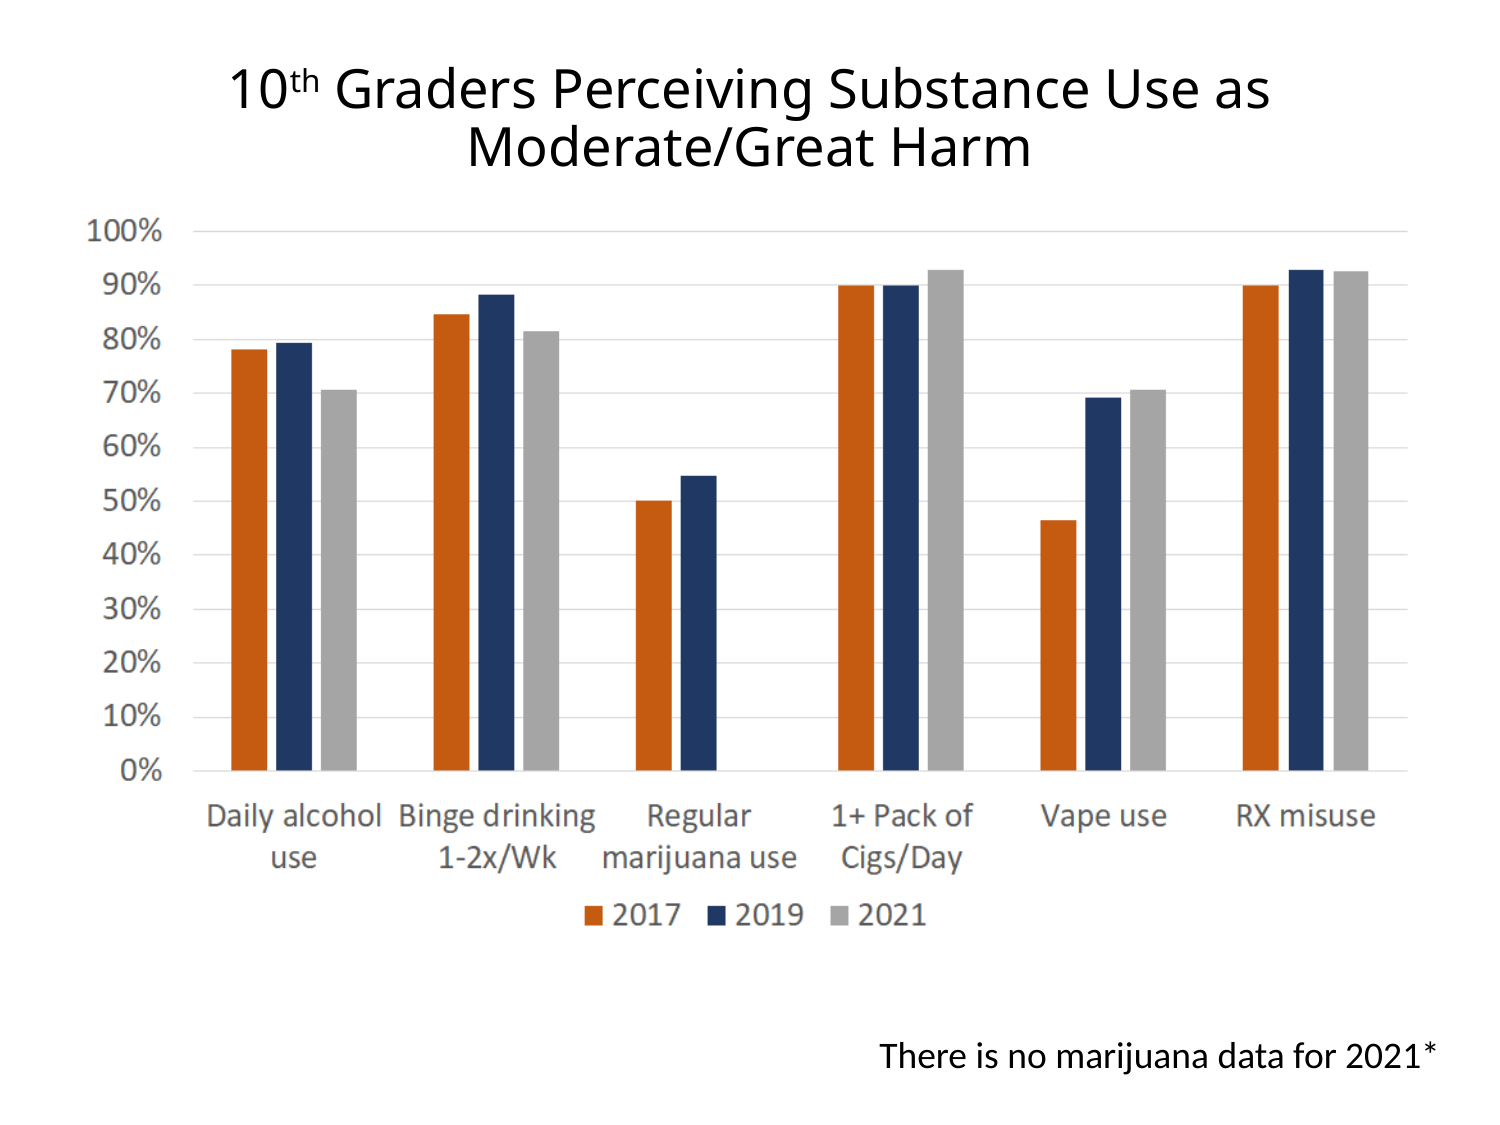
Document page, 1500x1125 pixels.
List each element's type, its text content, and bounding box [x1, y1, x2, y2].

text_box There is no marijuana data for 2021* [864, 1023, 1474, 1084]
picture [74, 201, 1426, 953]
title 10th Graders Perceiving Substance Use as Moderate/Great Harm [18, 38, 1482, 202]
